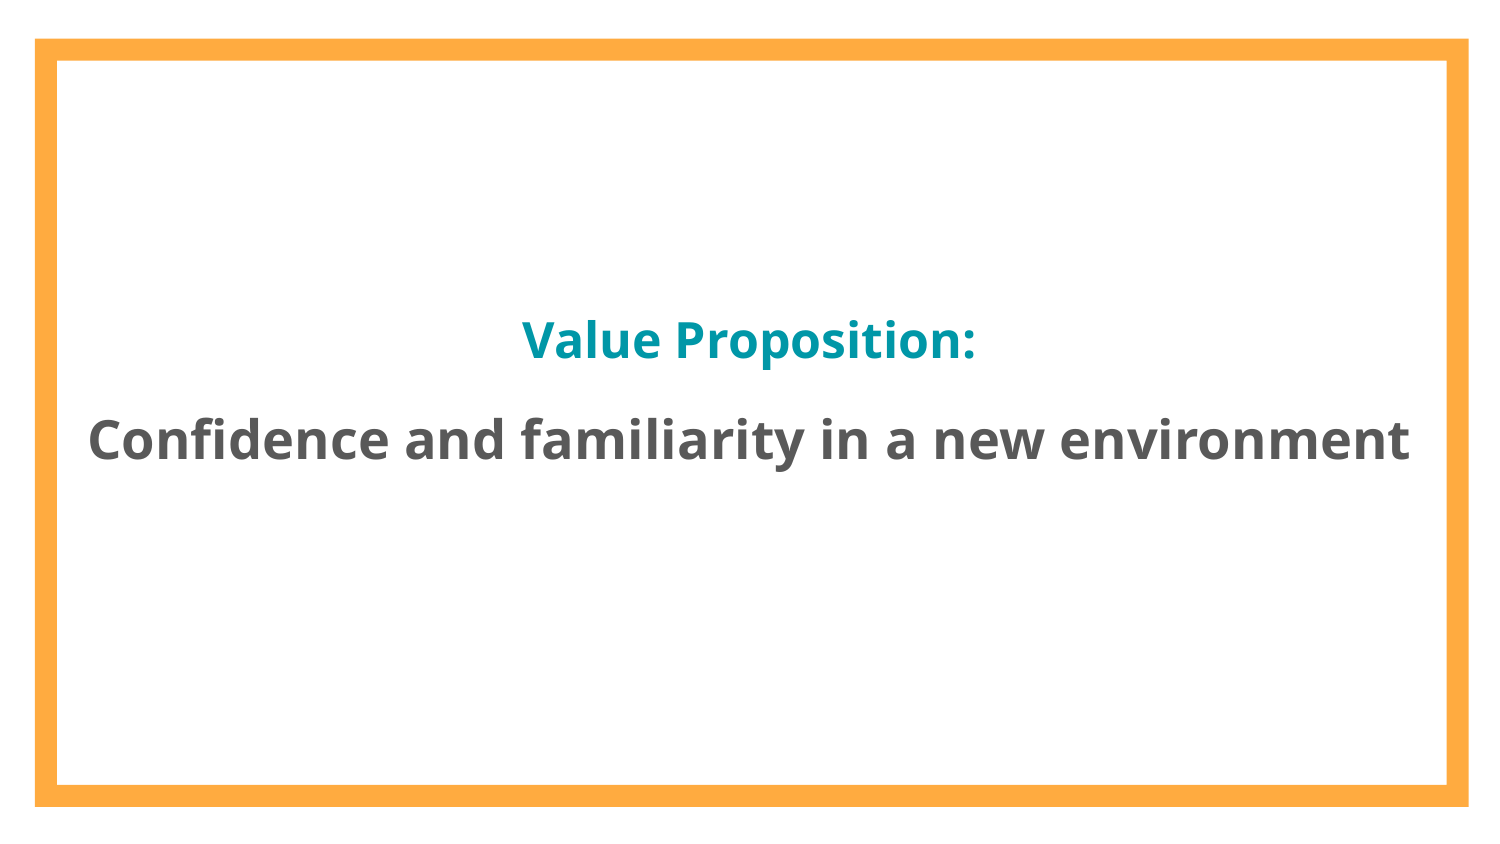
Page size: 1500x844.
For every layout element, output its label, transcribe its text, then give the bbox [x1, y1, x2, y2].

subtitle Confidence and familiarity in a new environment [51, 389, 1449, 520]
title Value Proposition: [51, 47, 1449, 384]
